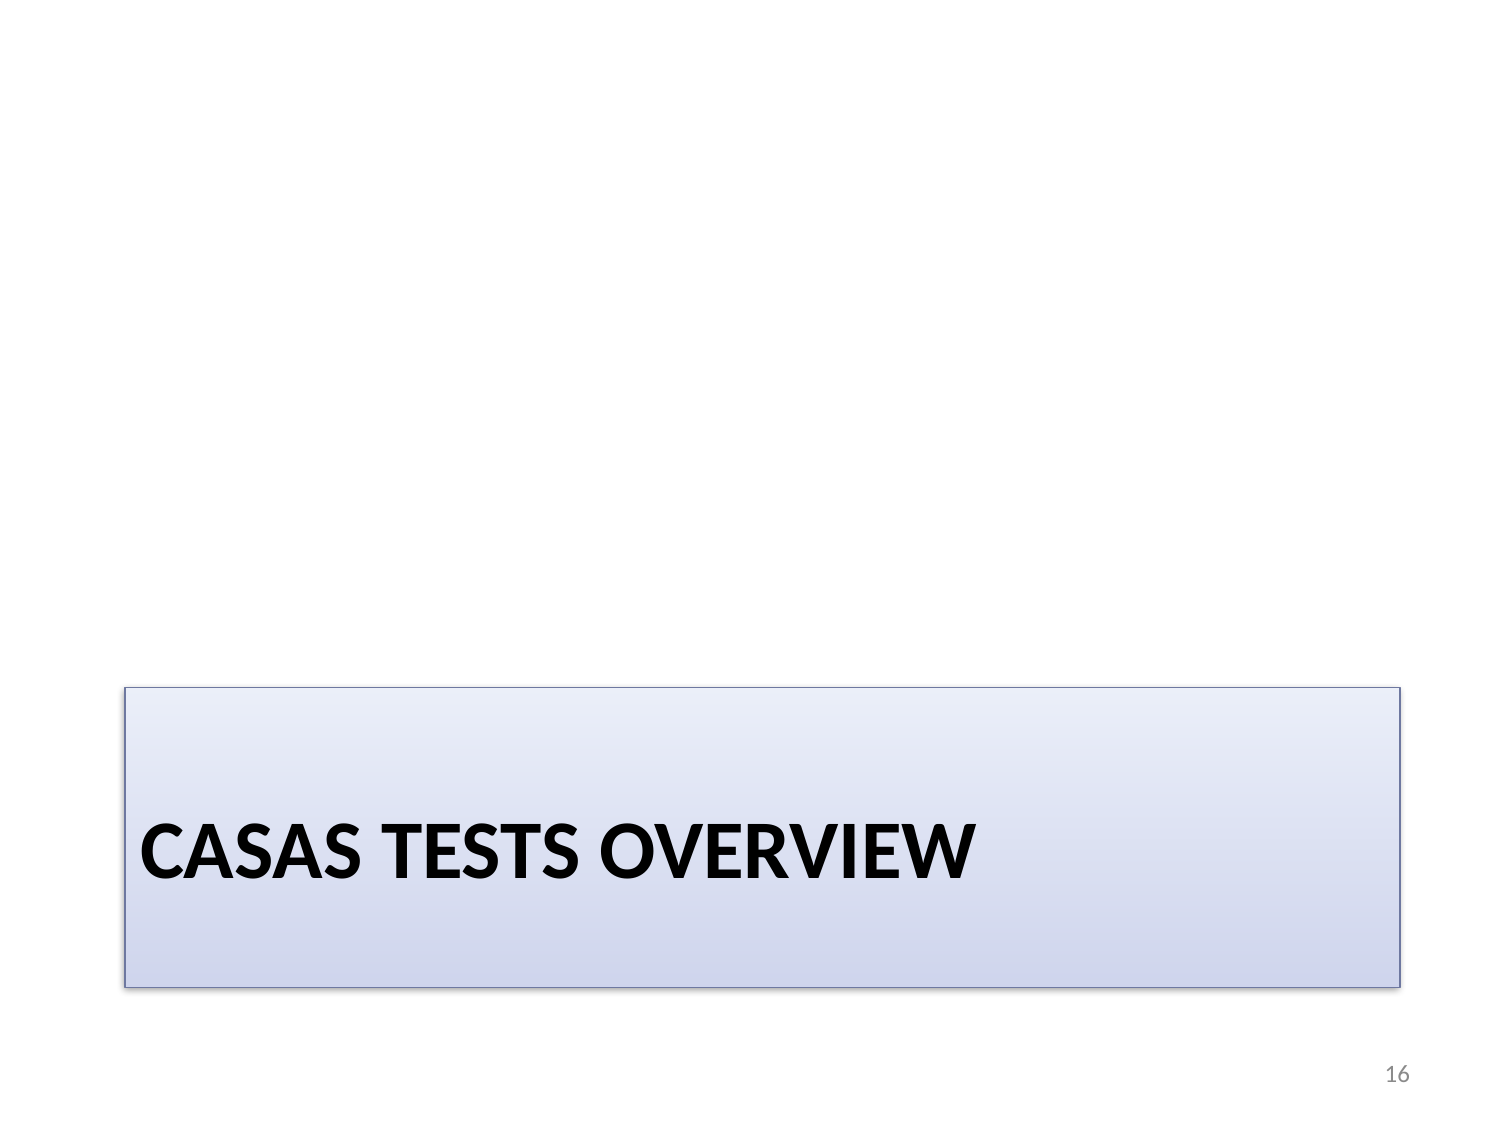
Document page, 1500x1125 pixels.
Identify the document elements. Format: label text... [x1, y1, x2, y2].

text_box CASAS Tests overview [124, 687, 1401, 988]
slide_number 16 [1074, 1042, 1425, 1103]
